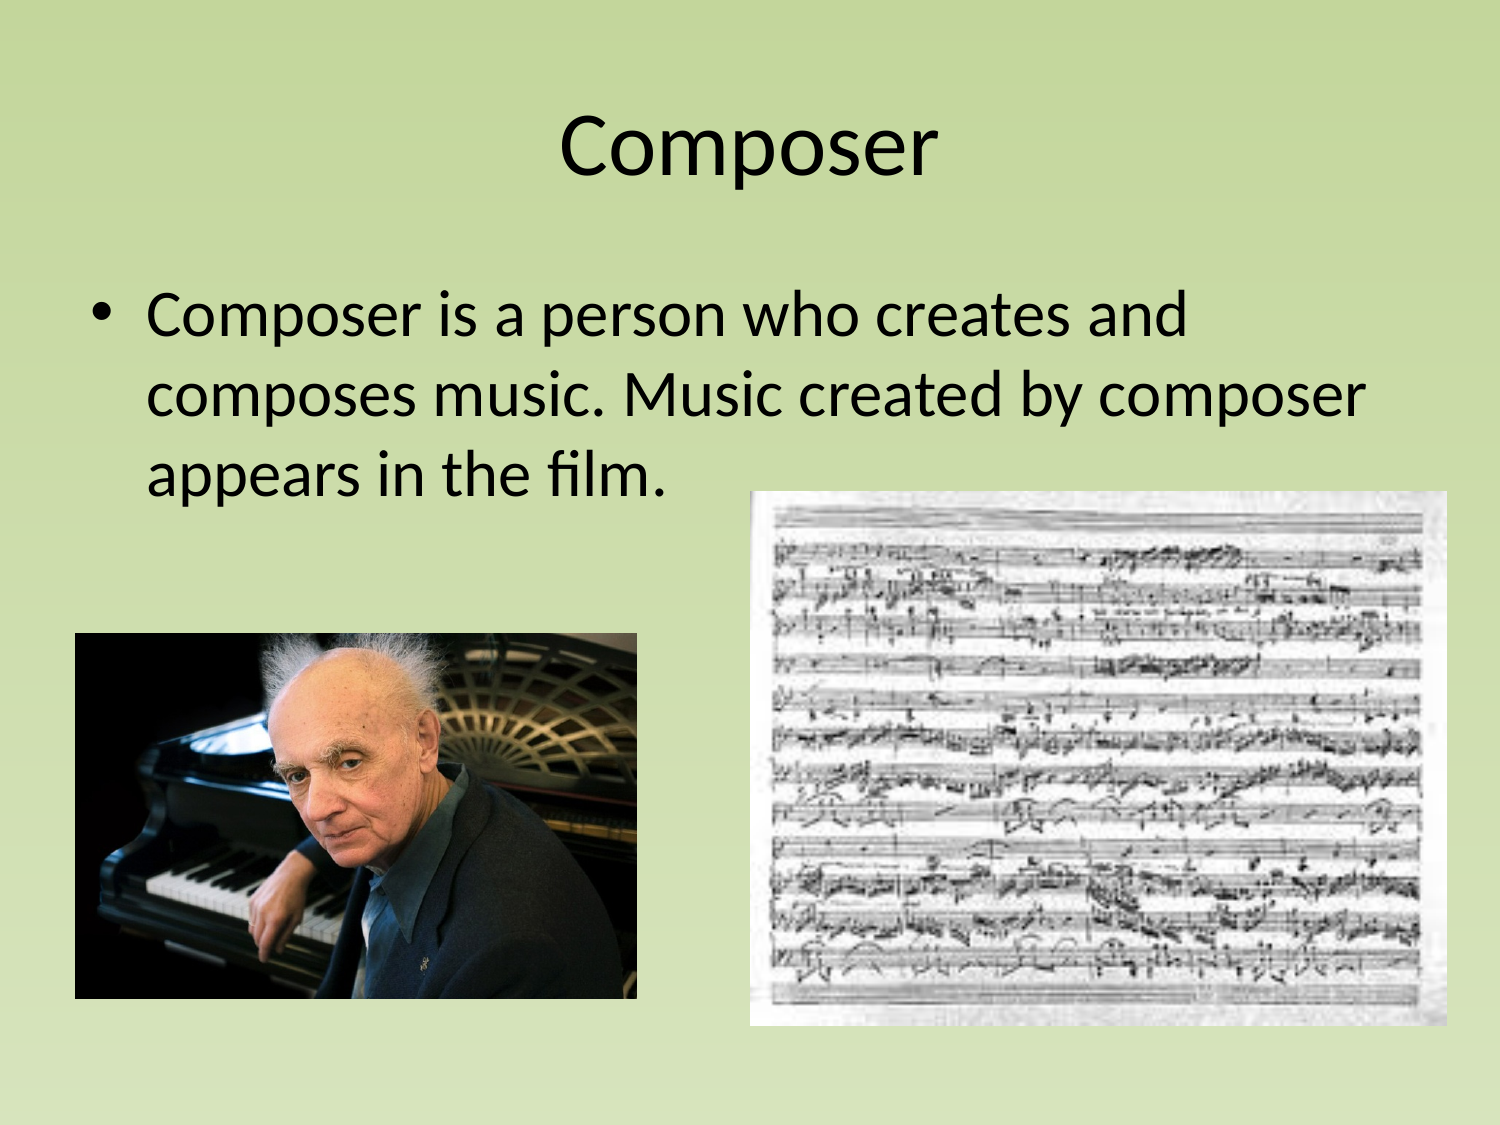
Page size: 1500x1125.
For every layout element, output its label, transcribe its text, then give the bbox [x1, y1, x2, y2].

title Composer [75, 45, 1425, 233]
picture [749, 491, 1448, 1027]
picture [75, 633, 637, 999]
list Composer is a person who creates and composes music. Music created by composer appears in the film. [75, 262, 1425, 1005]
